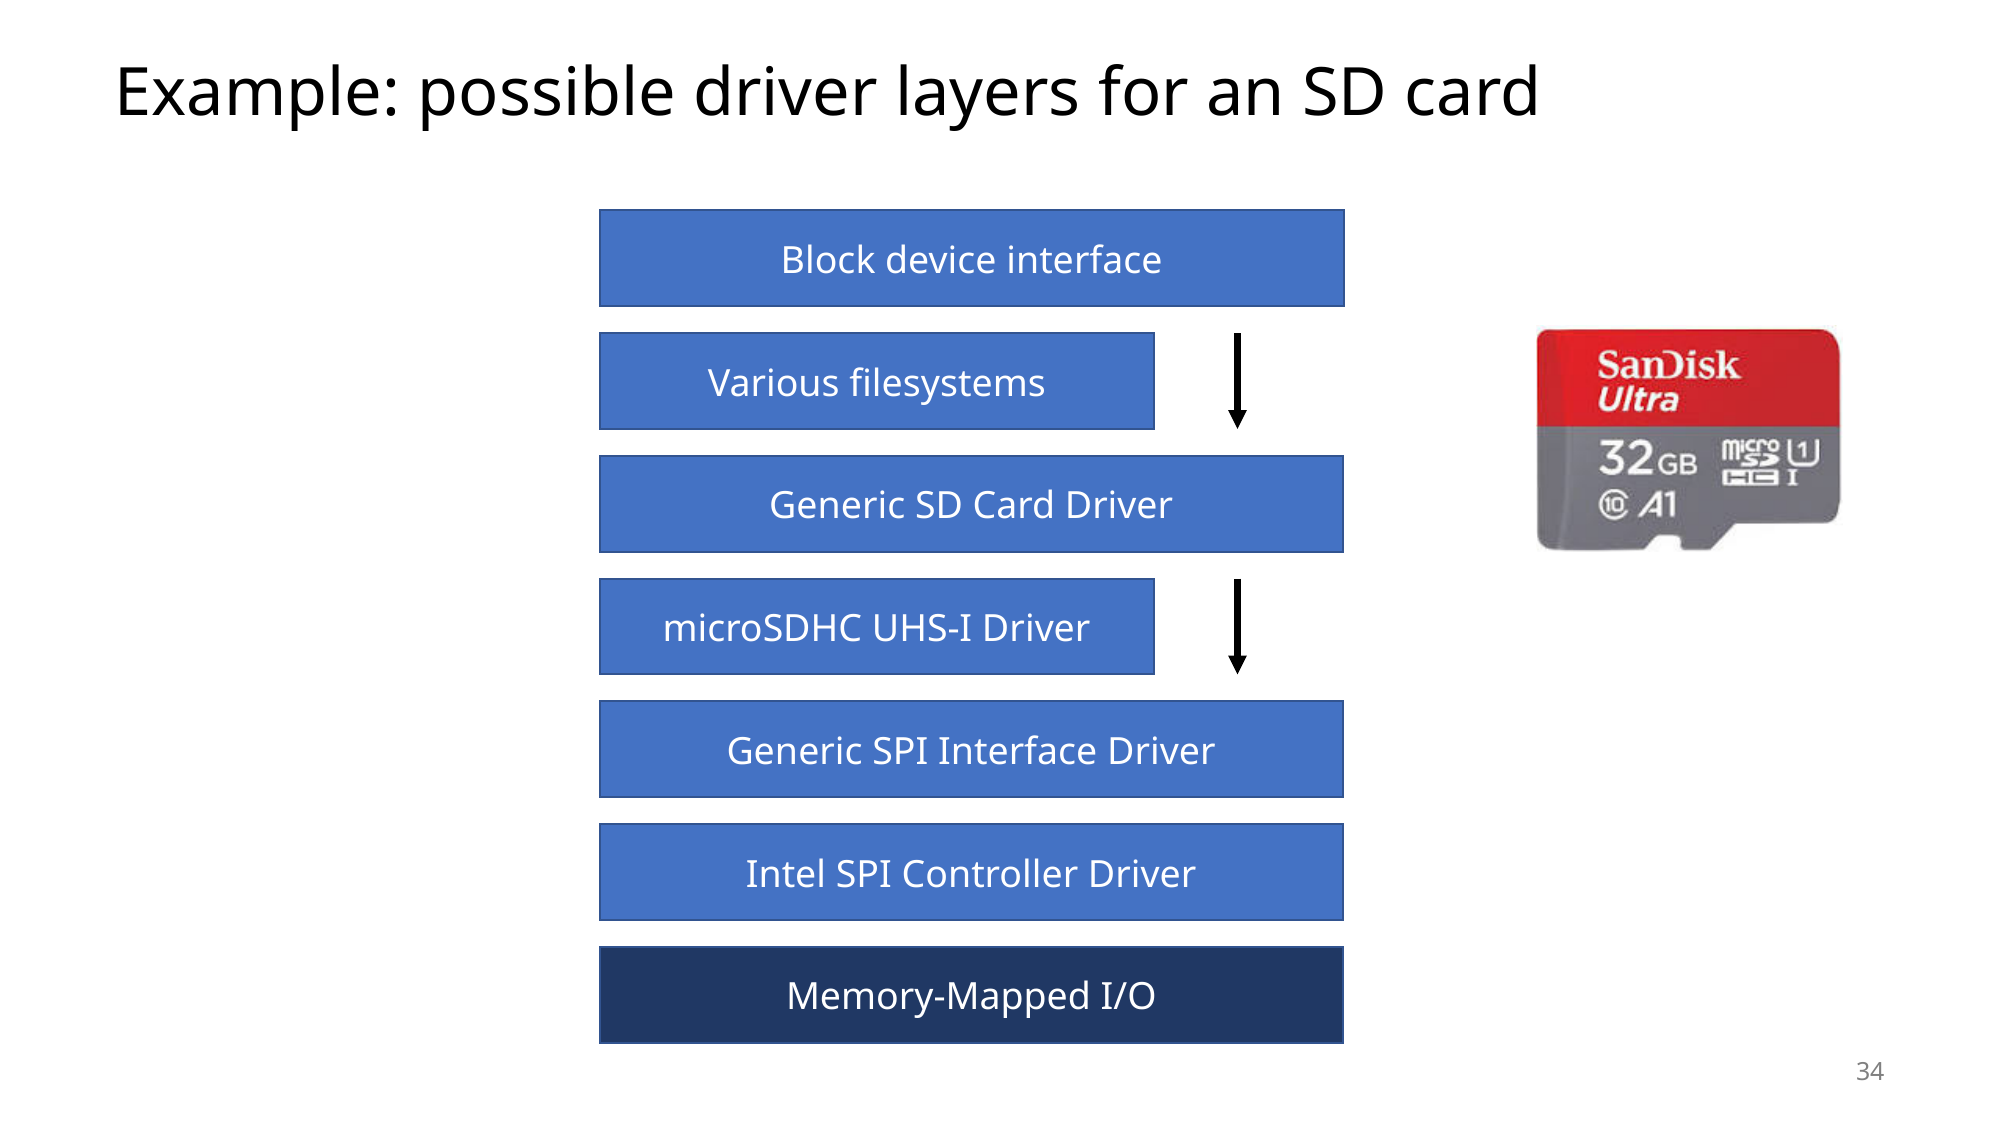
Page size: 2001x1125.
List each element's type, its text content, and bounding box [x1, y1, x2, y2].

text_box Memory-Mapped I/O [599, 946, 1344, 1044]
text_box microSDHC UHS-I Driver [599, 578, 1155, 675]
text_box Intel SPI Controller Driver [599, 823, 1344, 921]
picture [1536, 325, 1843, 552]
text_box Block device interface [599, 209, 1345, 307]
text_box Generic SPI Interface Driver [599, 700, 1344, 798]
title Example: possible driver layers for an SD card [99, 37, 1900, 150]
slide_number 34 [1749, 1042, 1900, 1103]
text_box Generic SD Card Driver [599, 455, 1344, 553]
text_box Various filesystems [599, 332, 1155, 430]
